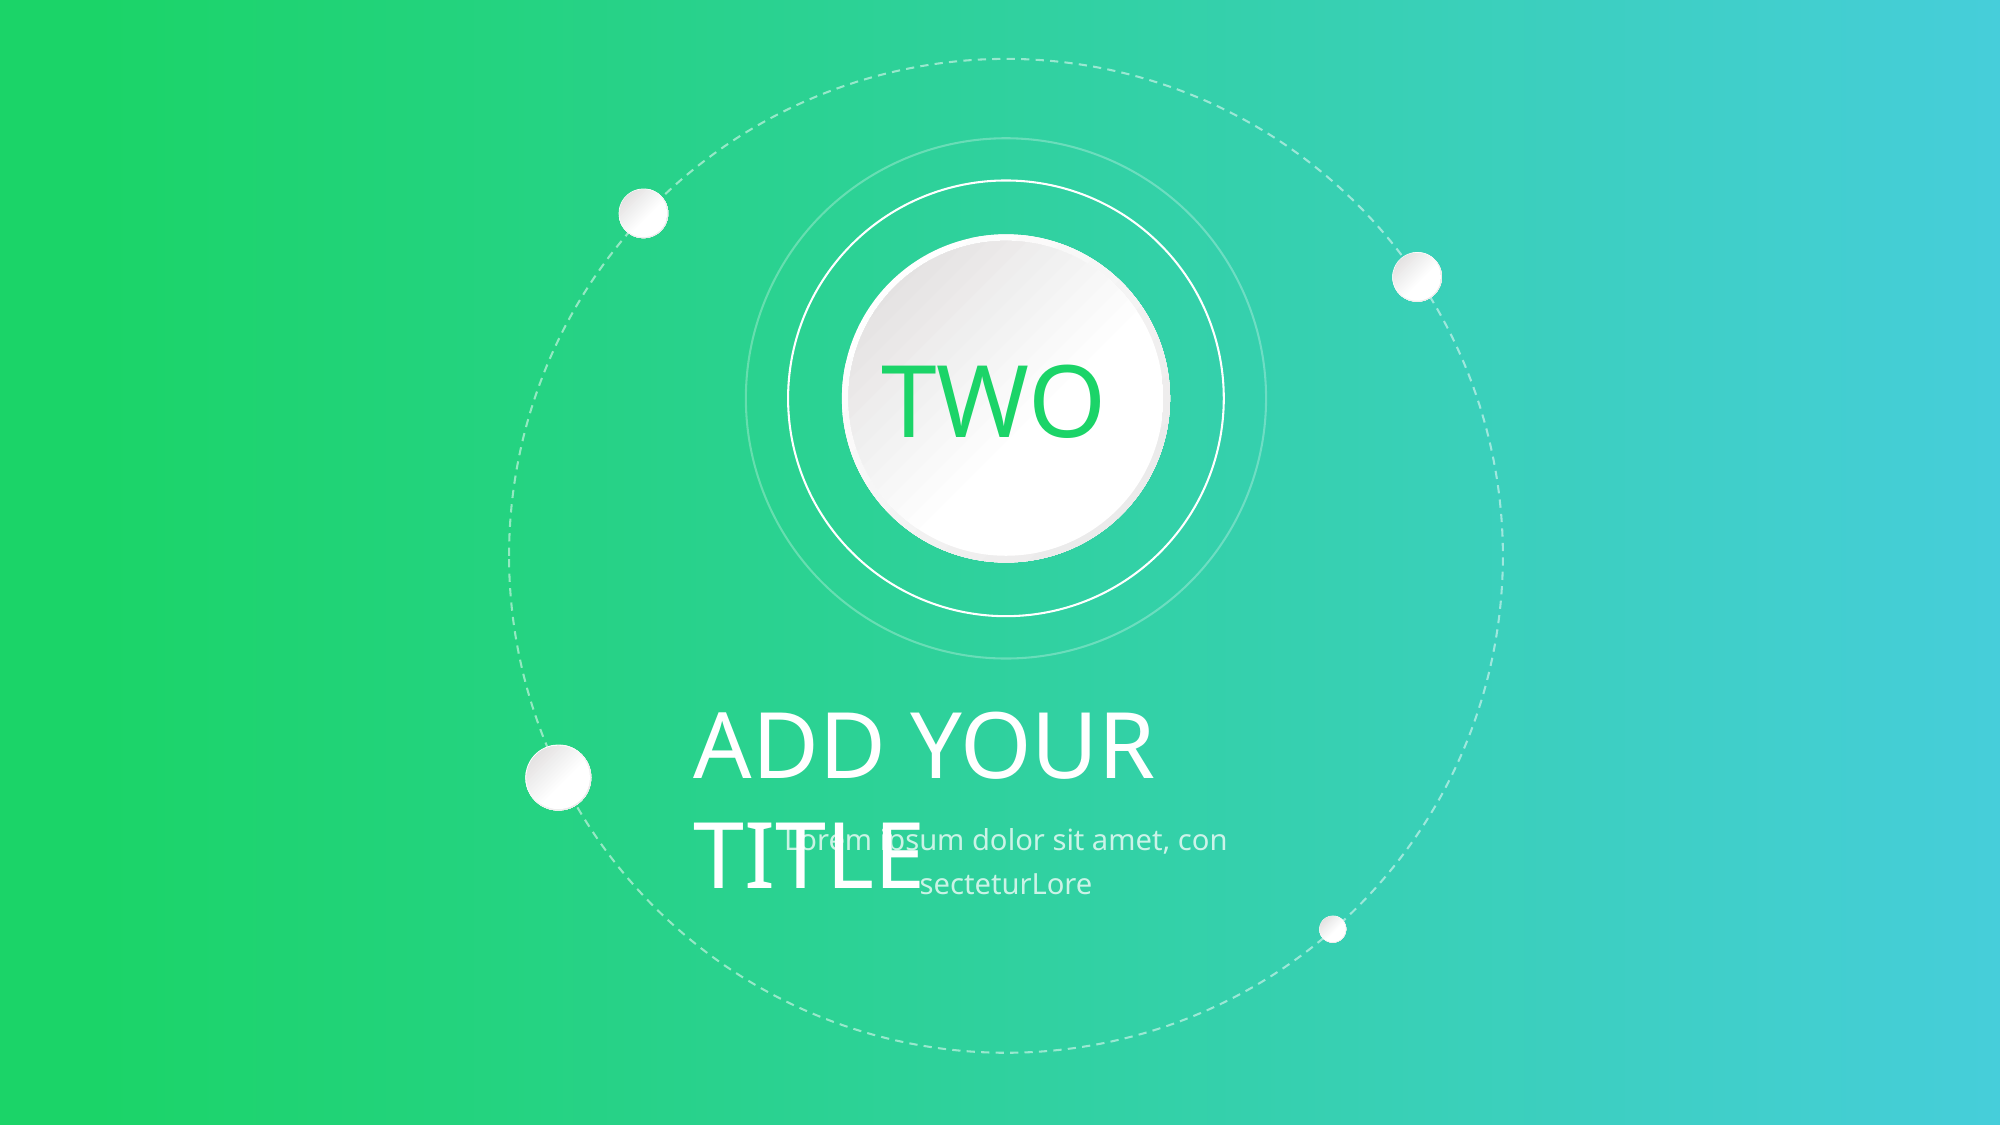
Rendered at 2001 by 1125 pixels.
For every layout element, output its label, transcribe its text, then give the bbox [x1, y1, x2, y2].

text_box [1319, 915, 1347, 943]
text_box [618, 188, 669, 239]
text_box [508, 57, 1504, 1054]
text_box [1392, 252, 1442, 302]
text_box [841, 234, 1171, 563]
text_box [525, 744, 592, 811]
text_box Lorem ipsum dolor sit amet, consecteturLore [767, 805, 1245, 908]
